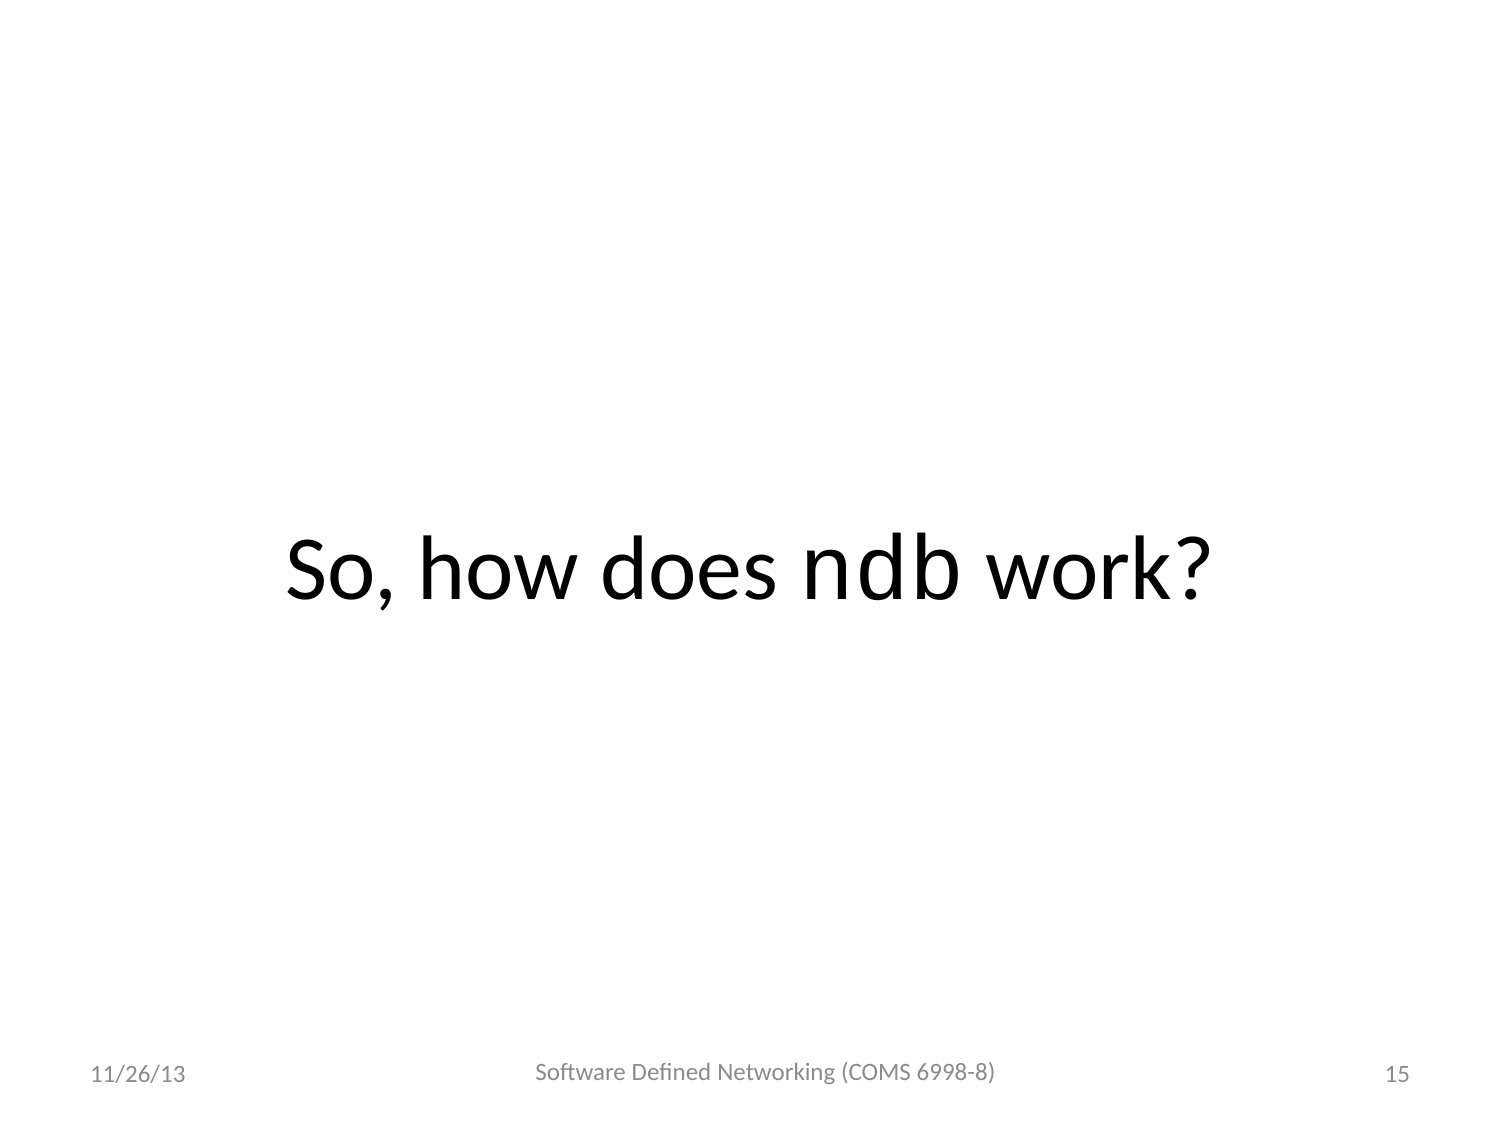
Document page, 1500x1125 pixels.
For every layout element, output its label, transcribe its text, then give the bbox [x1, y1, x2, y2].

footer Software Defined Networking (COMS 6998-8) [450, 1037, 1088, 1103]
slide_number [75, 1042, 425, 1103]
title So, how does ndb work? [75, 468, 1425, 657]
slide_number 15 [1074, 1042, 1425, 1103]
